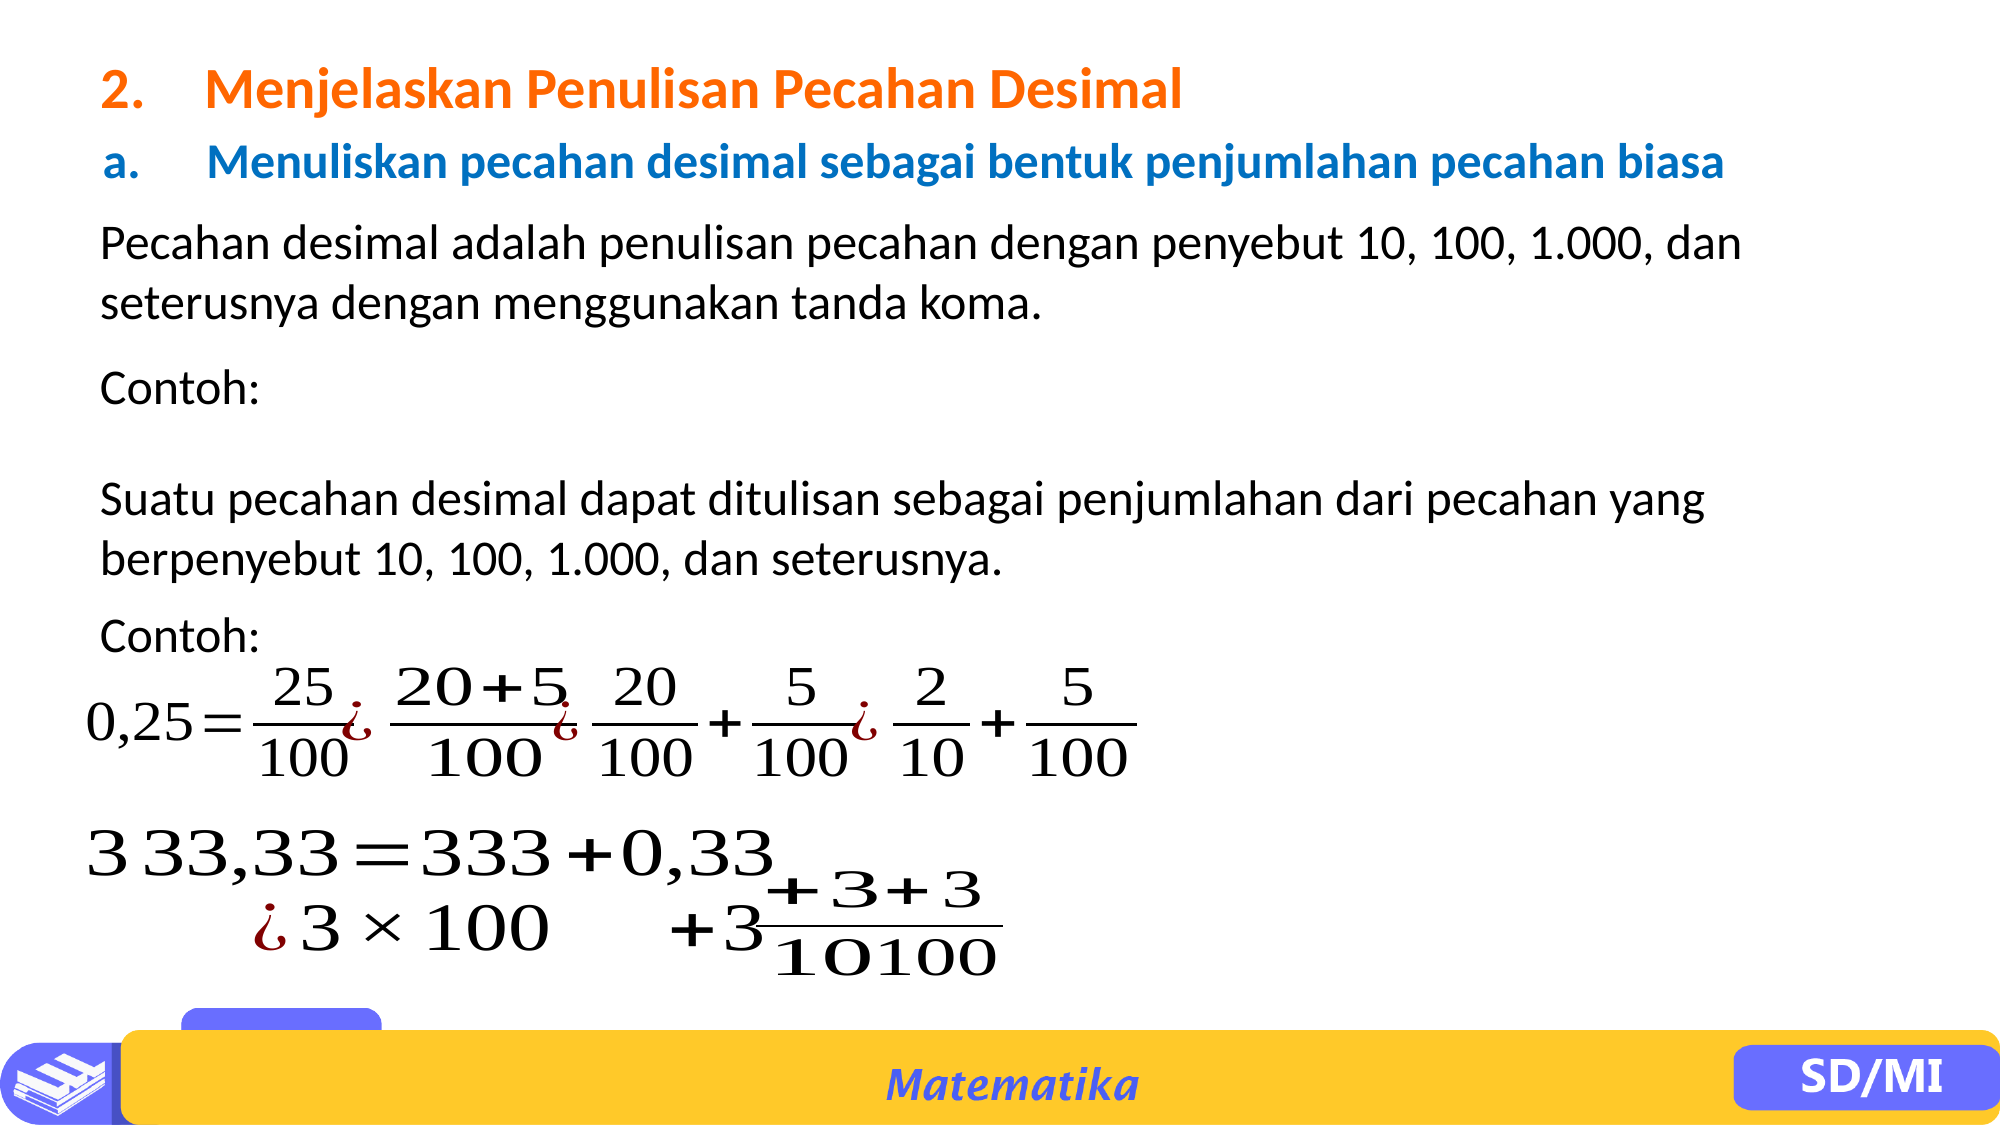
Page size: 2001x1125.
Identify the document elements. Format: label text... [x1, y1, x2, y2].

text_box 2. Menjelaskan Penulisan Pecahan Desimal [86, 42, 1200, 128]
text_box Pecahan desimal adalah penulisan pecahan dengan penyebut 10, 100, 1.000, dan seterusnya dengan menggunakan tanda koma. [85, 201, 1869, 337]
text_box Suatu pecahan desimal dapat ditulisan sebagai penjumlahan dari pecahan yang berpenyebut 10, 100, 1.000, dan seterusnya. [85, 458, 1869, 594]
text_box a. Menuliskan pecahan desimal sebagai bentuk penjumlahan pecahan biasa [87, 120, 1742, 196]
picture [0, 1008, 2000, 1125]
text_box Contoh: [85, 594, 293, 670]
